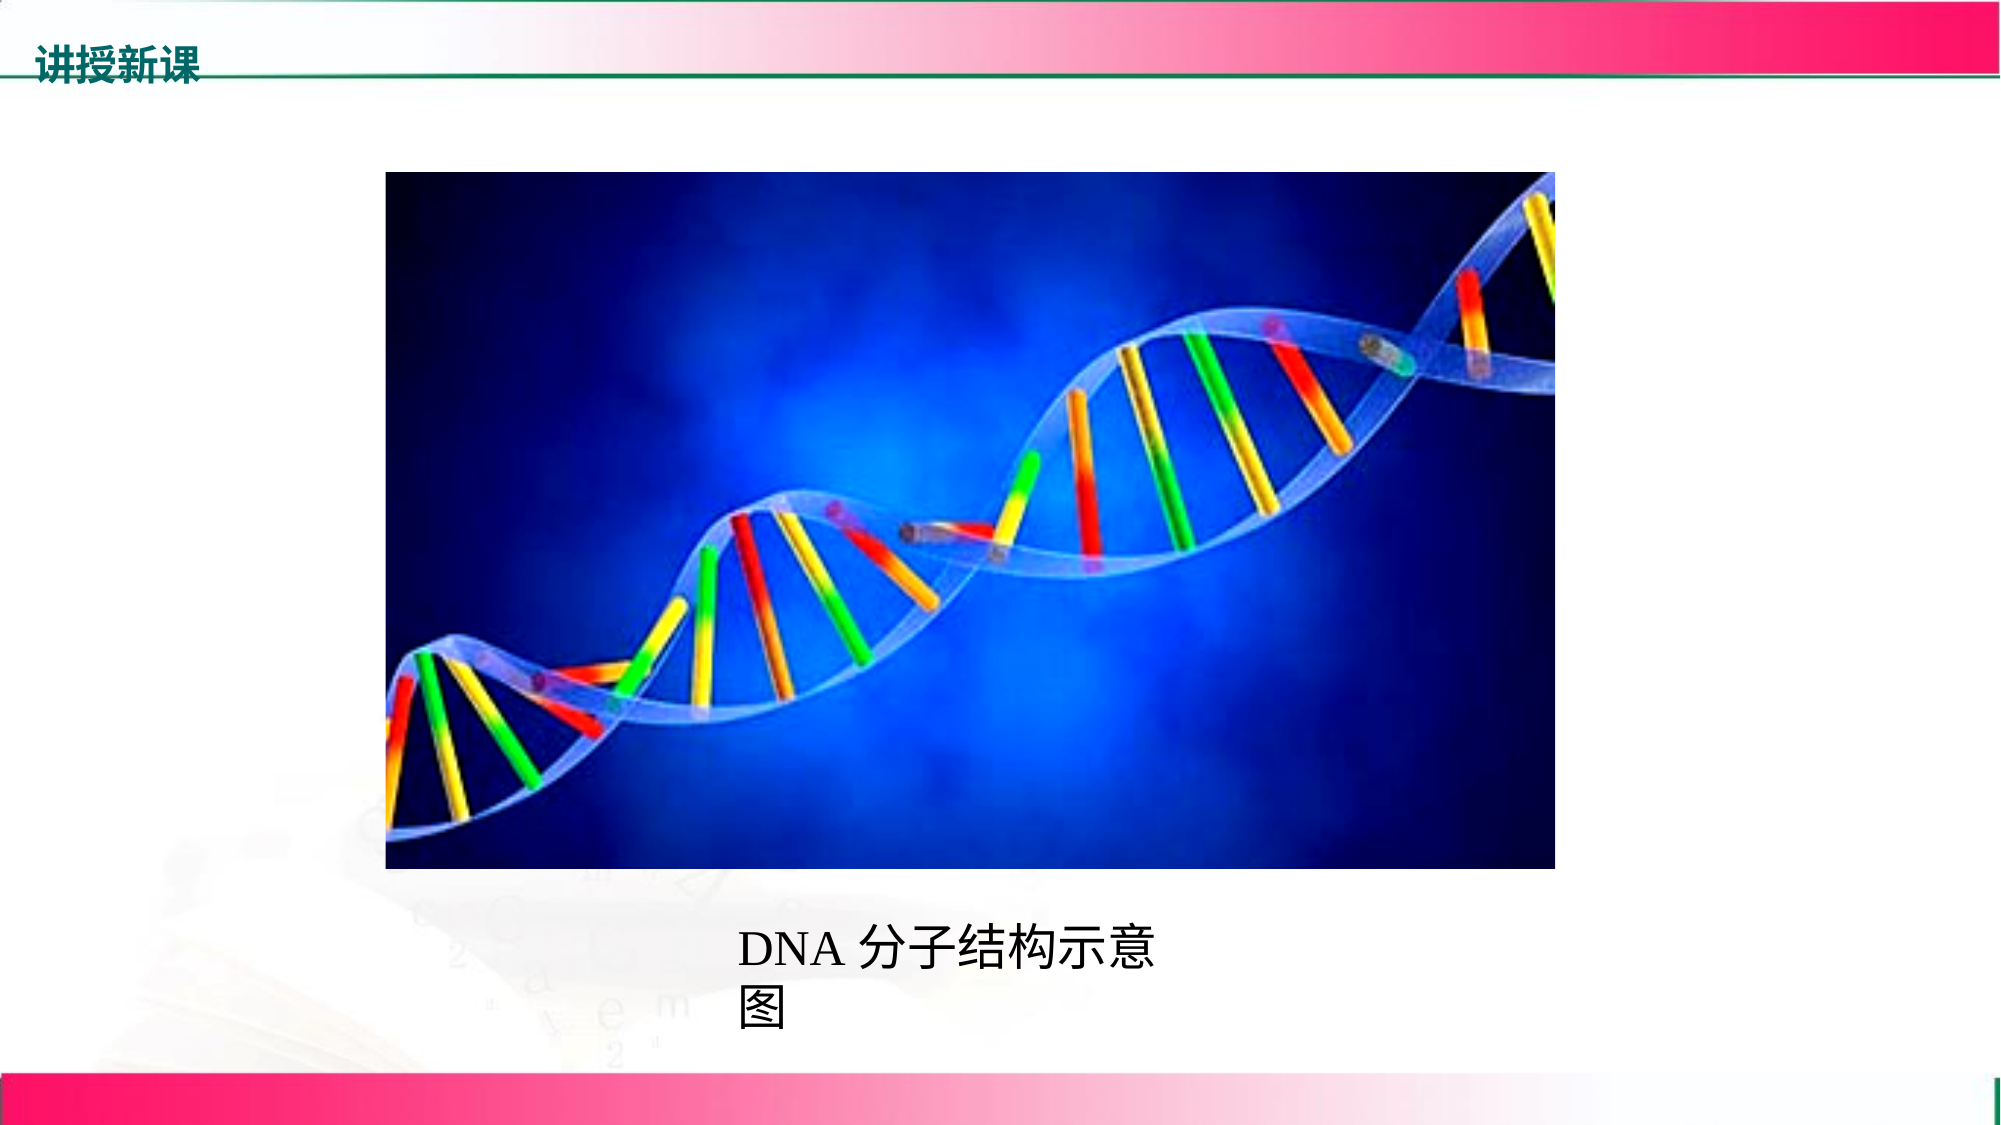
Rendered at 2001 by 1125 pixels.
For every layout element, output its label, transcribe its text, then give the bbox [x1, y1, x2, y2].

text_box 讲授新课 [19, 30, 232, 97]
picture [0, 0, 2001, 1125]
text_box DNA分子结构示意图 [722, 907, 1218, 1043]
